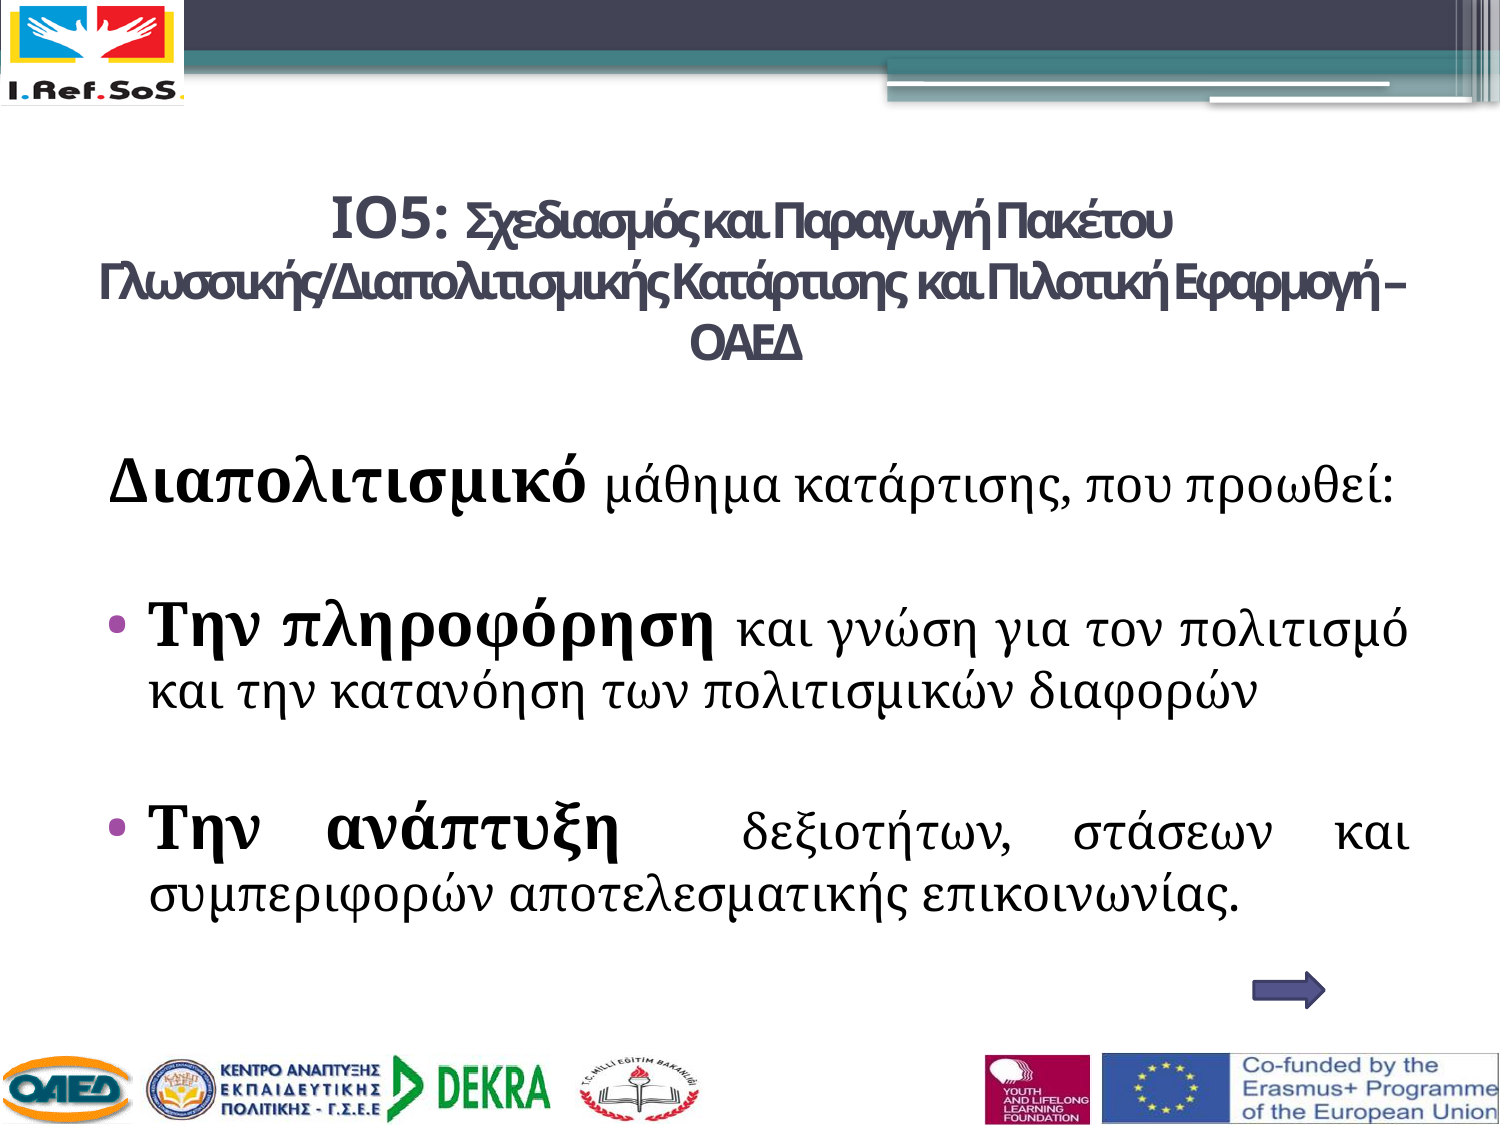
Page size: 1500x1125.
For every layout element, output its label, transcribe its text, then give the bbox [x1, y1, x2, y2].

list Διαπολιτισμικό μάθημα κατάρτισης, που προωθεί: Την πληροφόρηση και γνώση για τον πολιτισμό και την κατανόηση των πολιτισμικών διαφορών Την ανάπτυξη δεξιοτήτων, στάσεων και συμπεριφορών αποτελεσματικής επικοινωνίας. [75, 368, 1425, 1043]
picture [573, 1054, 706, 1125]
picture [0, 0, 186, 106]
picture [984, 1054, 1092, 1125]
picture [140, 1054, 551, 1125]
picture [1101, 1052, 1500, 1125]
text_box [1252, 971, 1326, 1010]
title IO5: Σχεδιασμός και Παραγωγή Πακέτου Γλωσσικής/Διαπολιτισμικής Κατάρτισης και Πιλοτική Εφαρμογή – ΟΑΕΔ [75, 187, 1425, 363]
picture [0, 1053, 135, 1125]
